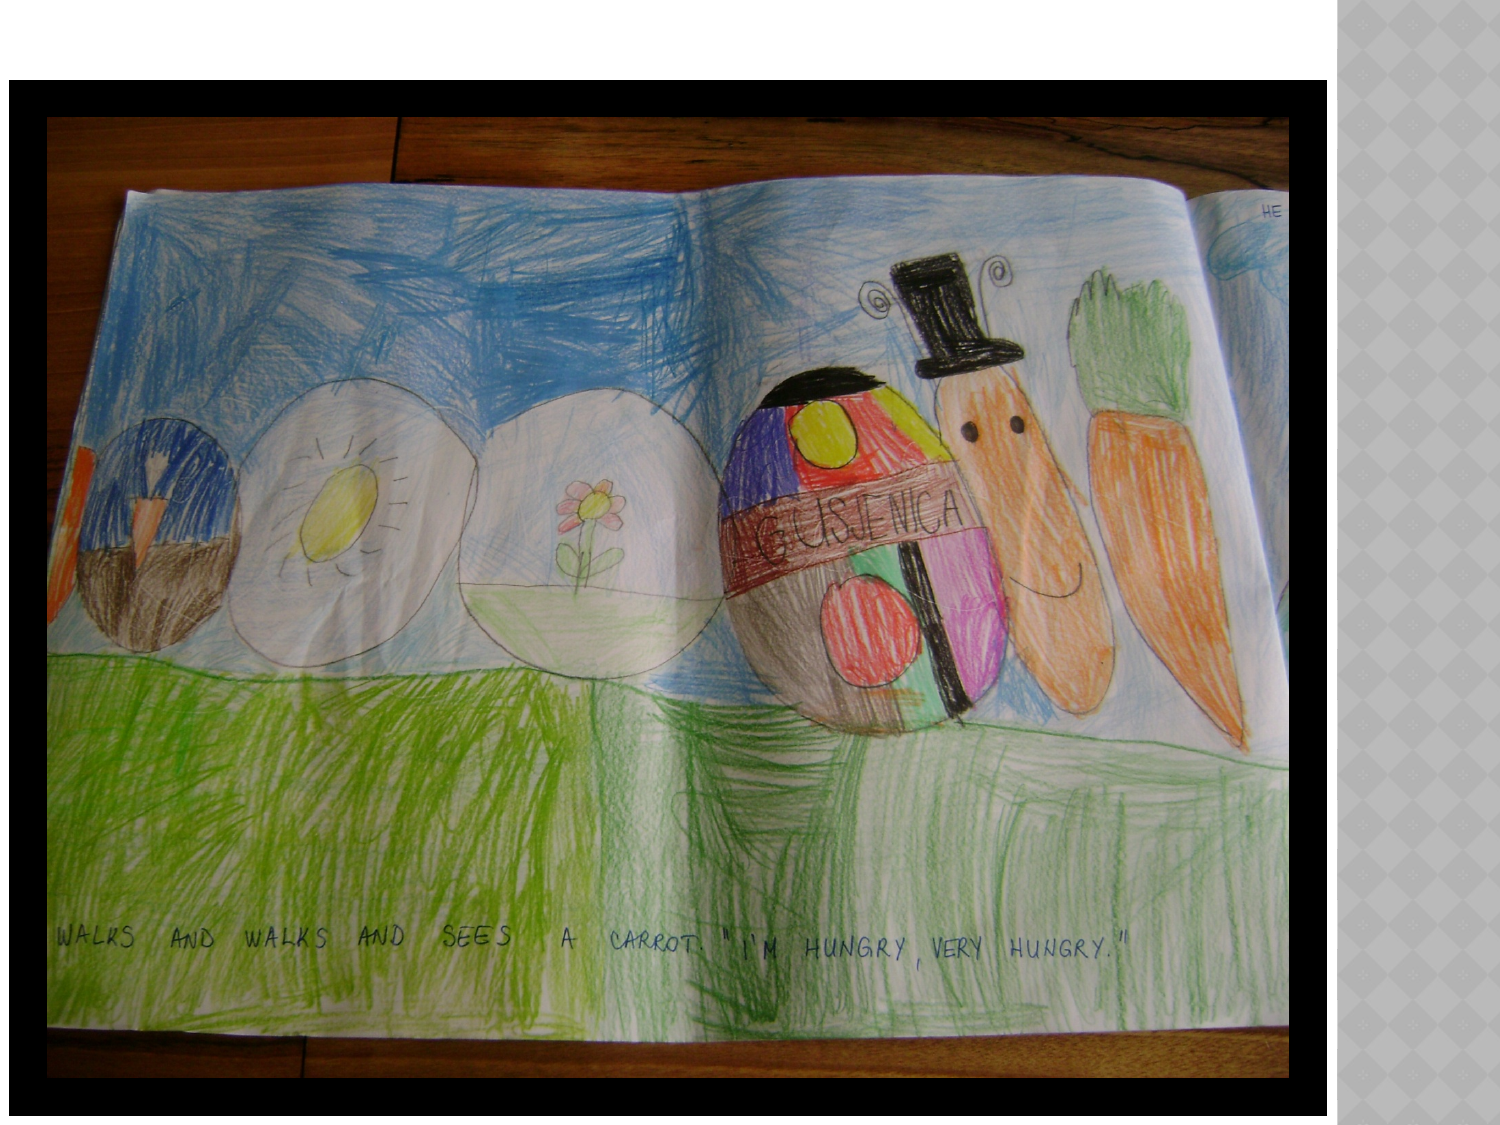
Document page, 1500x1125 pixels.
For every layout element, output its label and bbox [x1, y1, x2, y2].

picture [46, 116, 1290, 1079]
